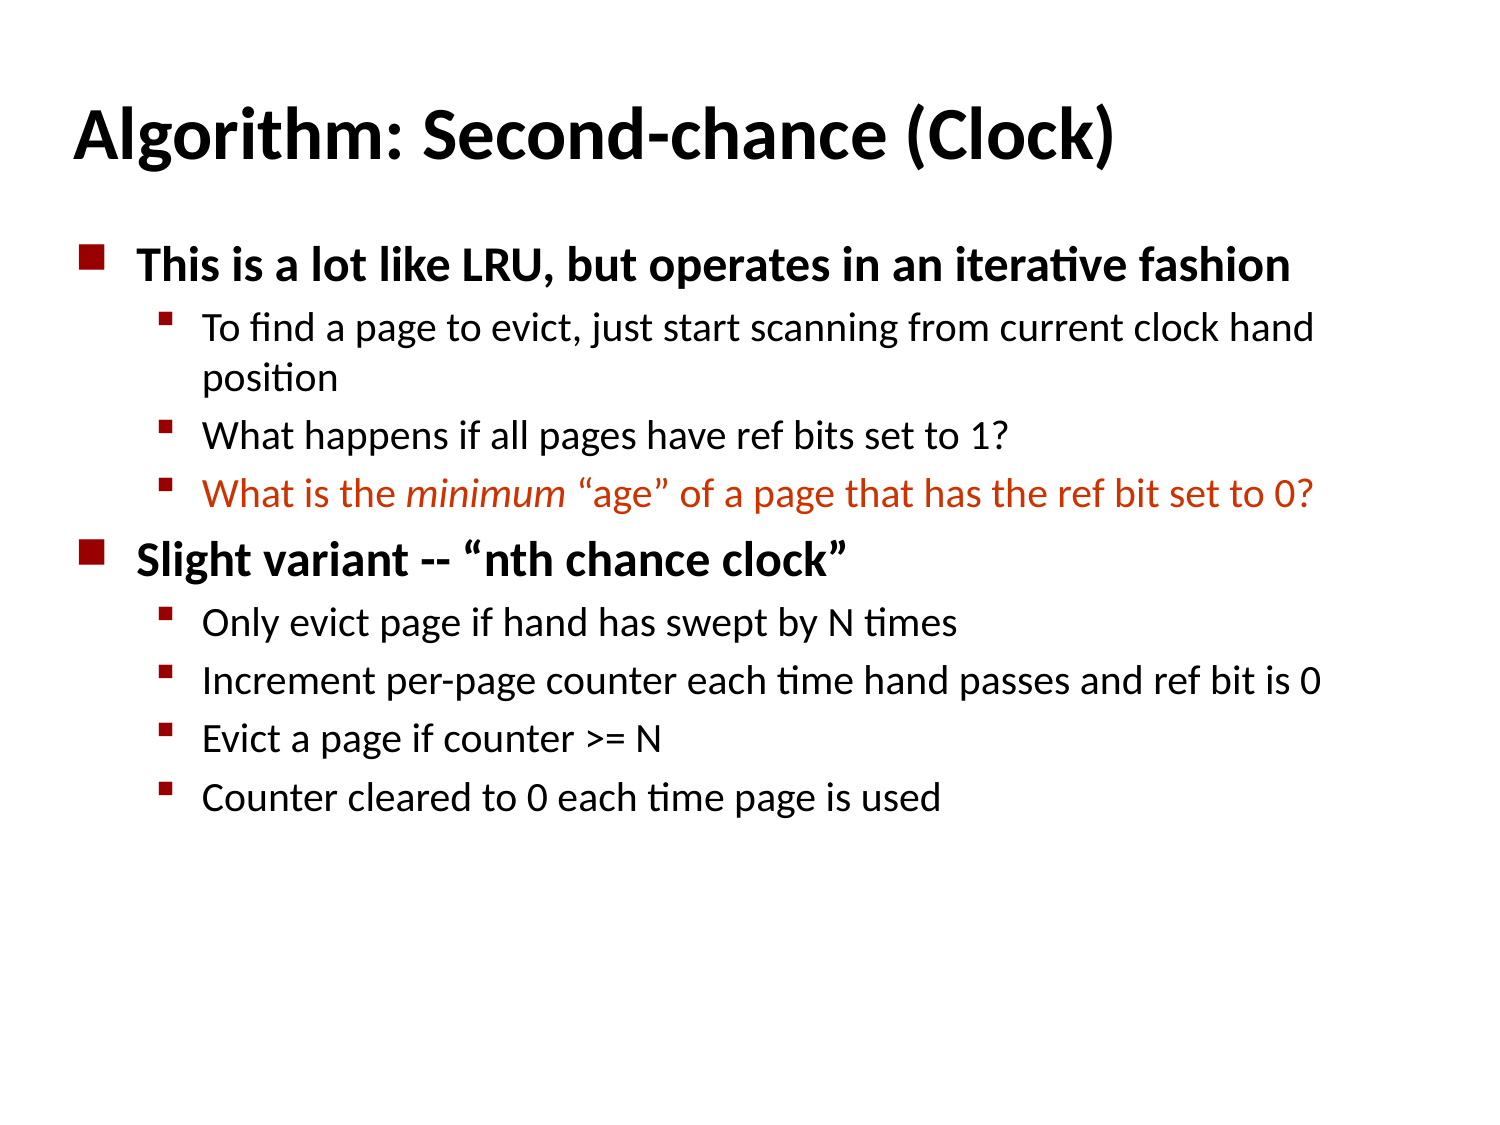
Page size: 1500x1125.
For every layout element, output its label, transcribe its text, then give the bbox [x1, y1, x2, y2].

title Algorithm: Second-chance (Clock) [58, 71, 1305, 197]
list This is a lot like LRU, but operates in an iterative fashion To find a page to evict, just start scanning from current clock hand position What happens if all pages have ref bits set to 1? What is the minimum “age” of a page that has the ref bit set to 0? Slight variant -- “nth chance clock” Only evict page if hand has swept by N times Increment per-page counter each time hand passes and ref bit is 0 Evict a page if counter >= N Counter cleared to 0 each time page is used [64, 223, 1361, 1040]
